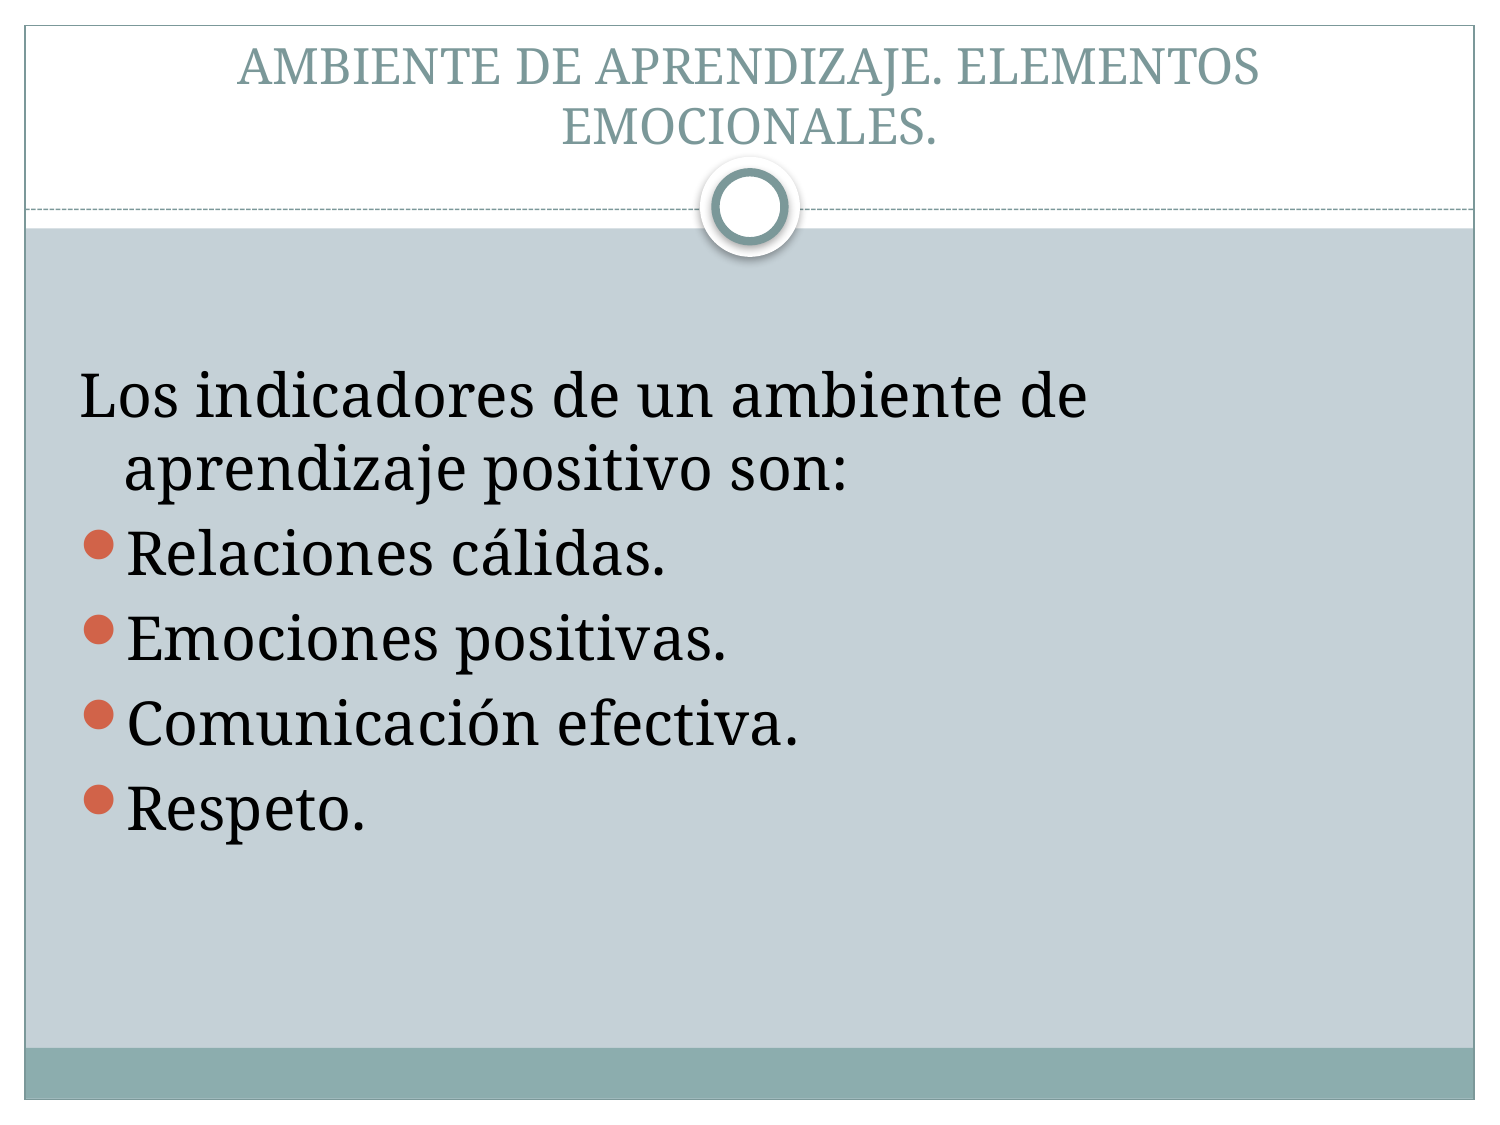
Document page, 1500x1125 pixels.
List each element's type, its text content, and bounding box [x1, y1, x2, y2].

list Los indicadores de un ambiente de aprendizaje positivo son: Relaciones cálidas. Emociones positivas. Comunicación efectiva. Respeto. [64, 349, 1460, 851]
title AMBIENTE DE APRENDIZAJE. ELEMENTOS EMOCIONALES. [49, 37, 1450, 162]
